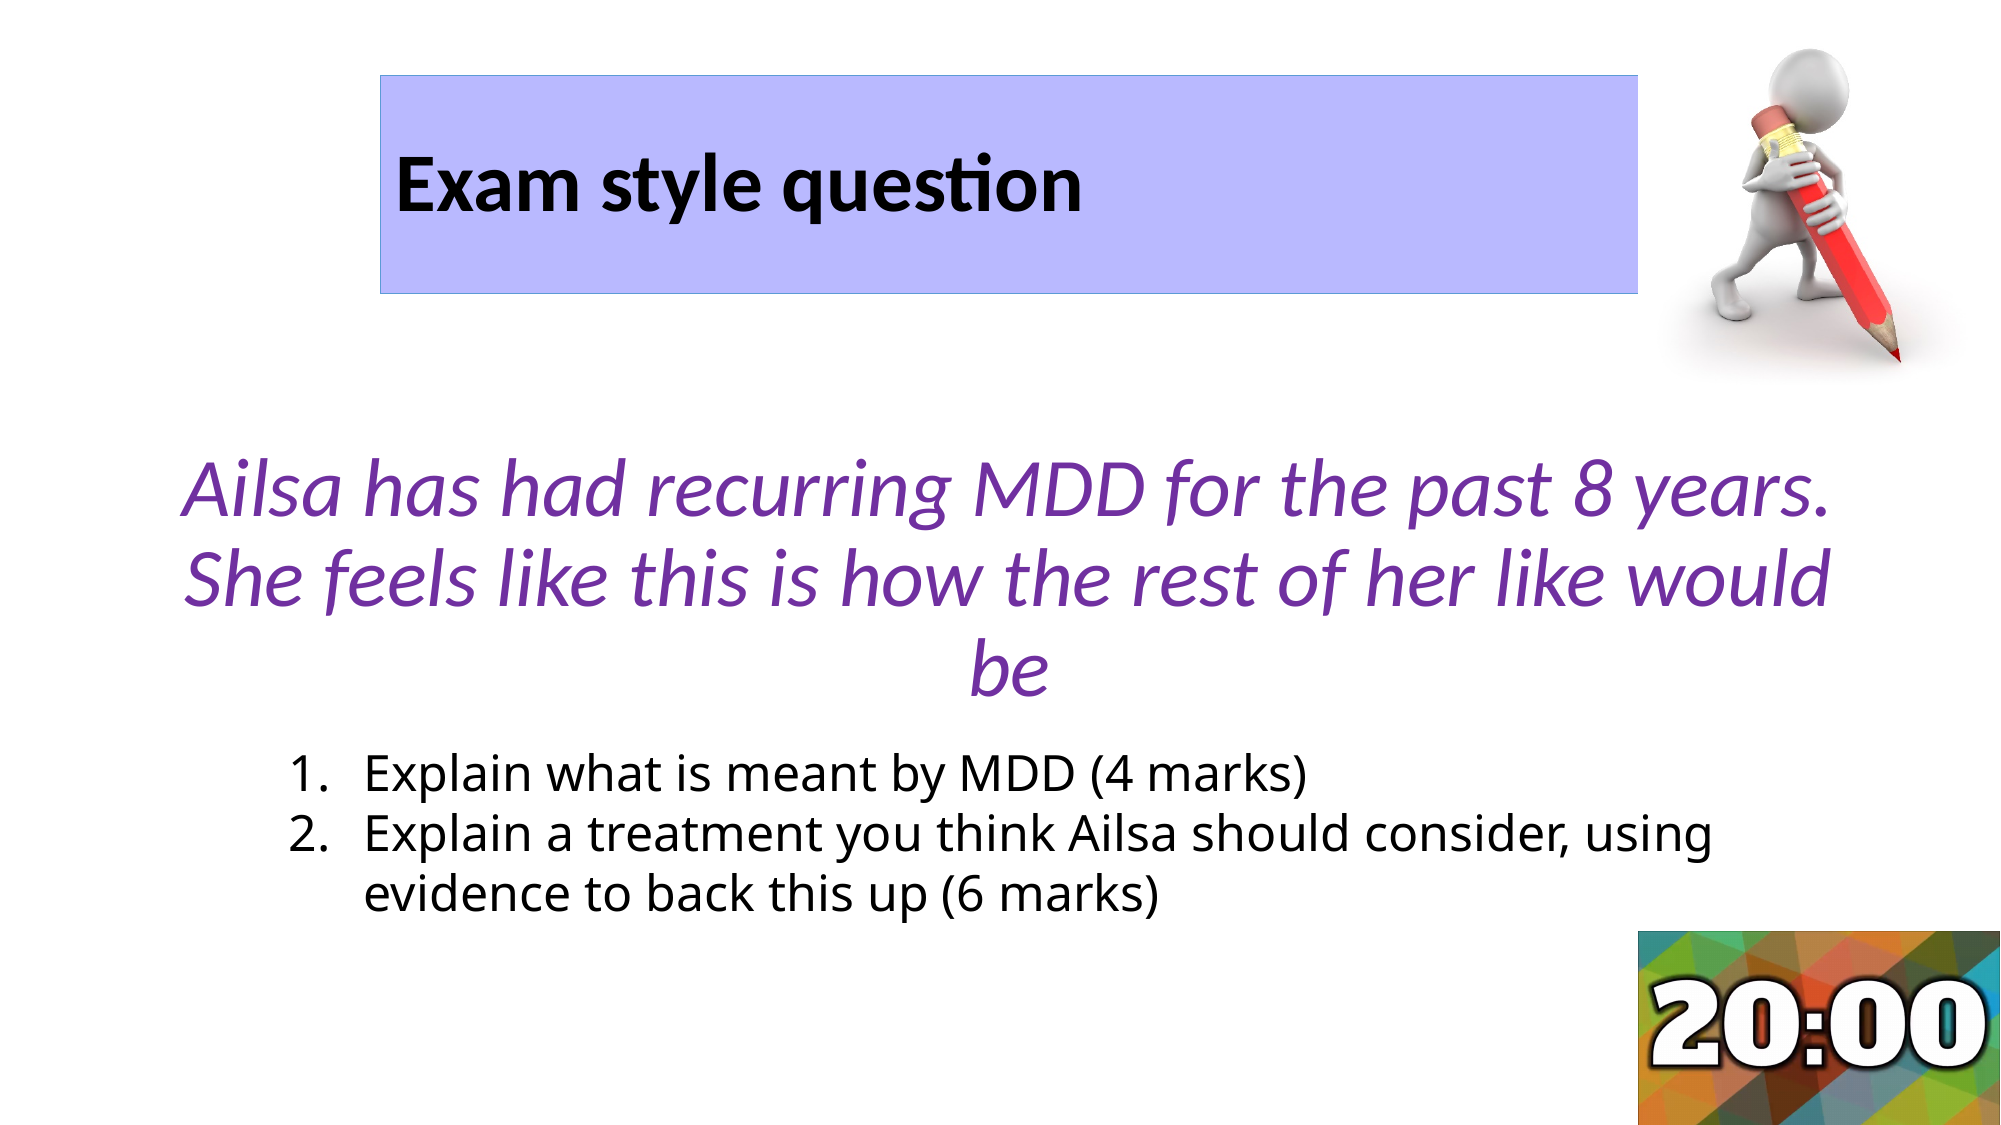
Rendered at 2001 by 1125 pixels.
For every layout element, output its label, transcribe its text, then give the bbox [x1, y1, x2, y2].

text_box Explain what is meant by MDD (4 marks) Explain a treatment you think Ailsa should consider, using evidence to back this up (6 marks) [273, 733, 1863, 929]
list Ailsa has had recurring MDD for the past 8 years. She feels like this is how the rest of her like would be [146, 346, 1872, 1060]
picture [1637, 29, 2000, 391]
title Exam style question [380, 75, 1637, 294]
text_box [1637, 930, 2000, 1125]
